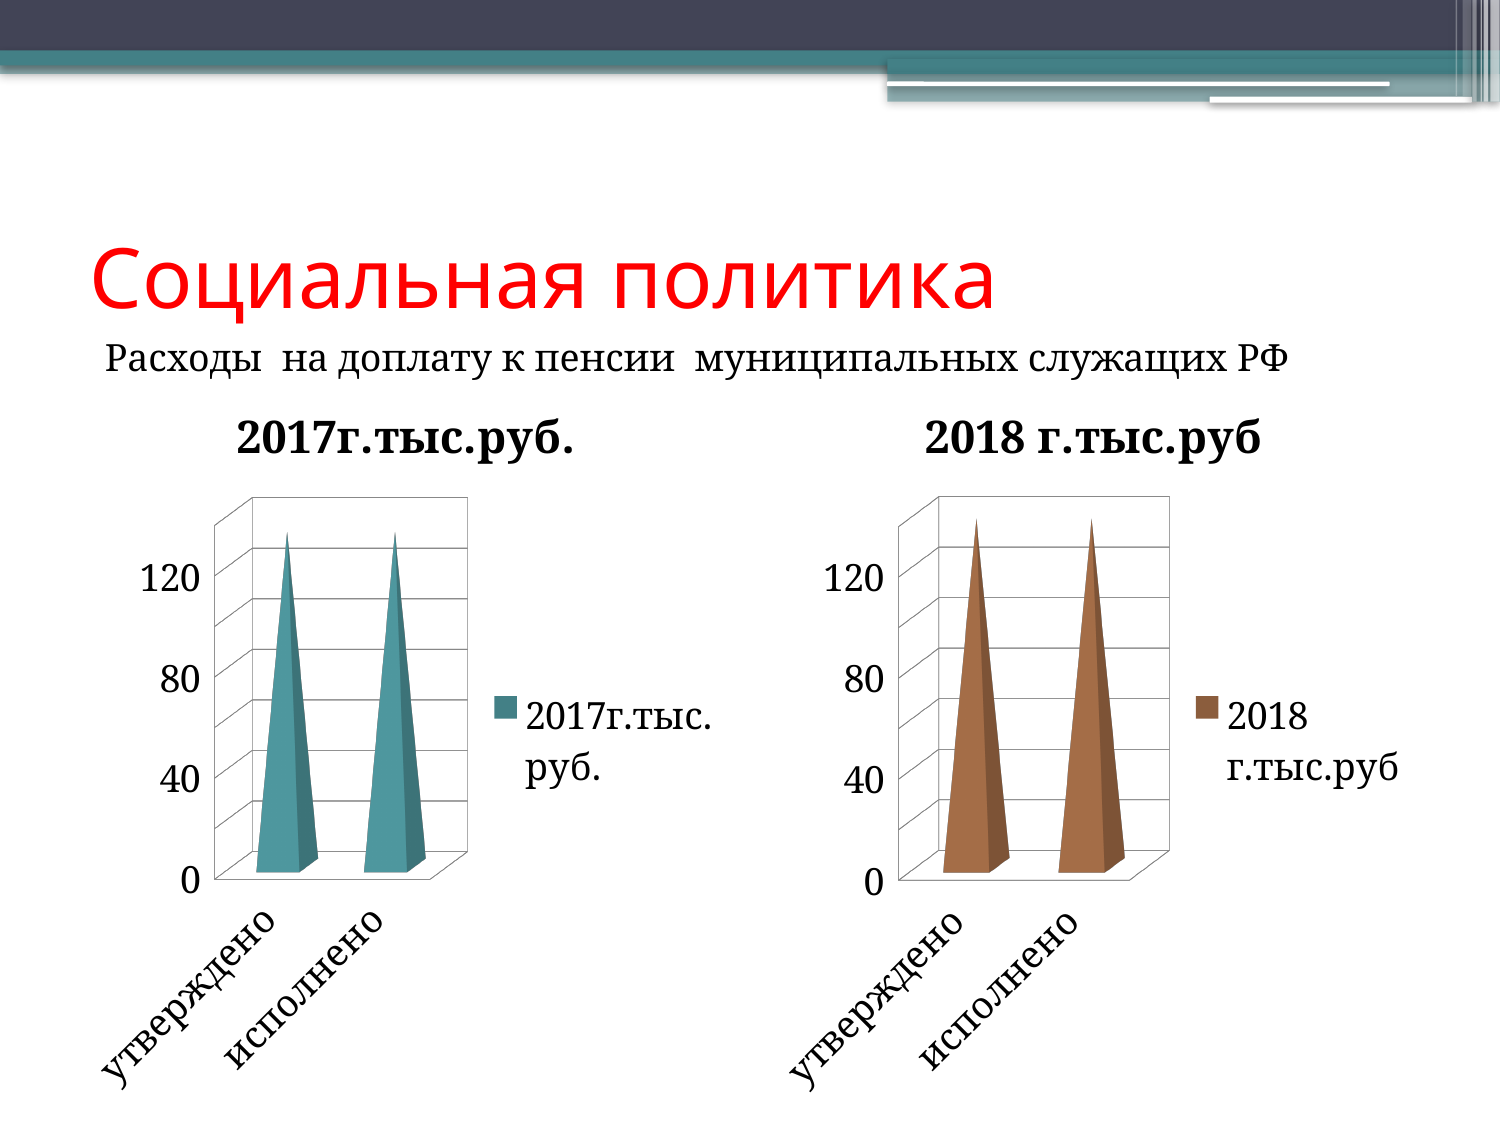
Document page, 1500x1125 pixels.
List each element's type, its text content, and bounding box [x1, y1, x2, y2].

text_box Расходы на доплату к пенсии муниципальных служащих РФ [89, 326, 1305, 386]
chart [74, 368, 738, 1112]
title Социальная политика [75, 187, 1425, 363]
chart [762, 368, 1426, 1112]
